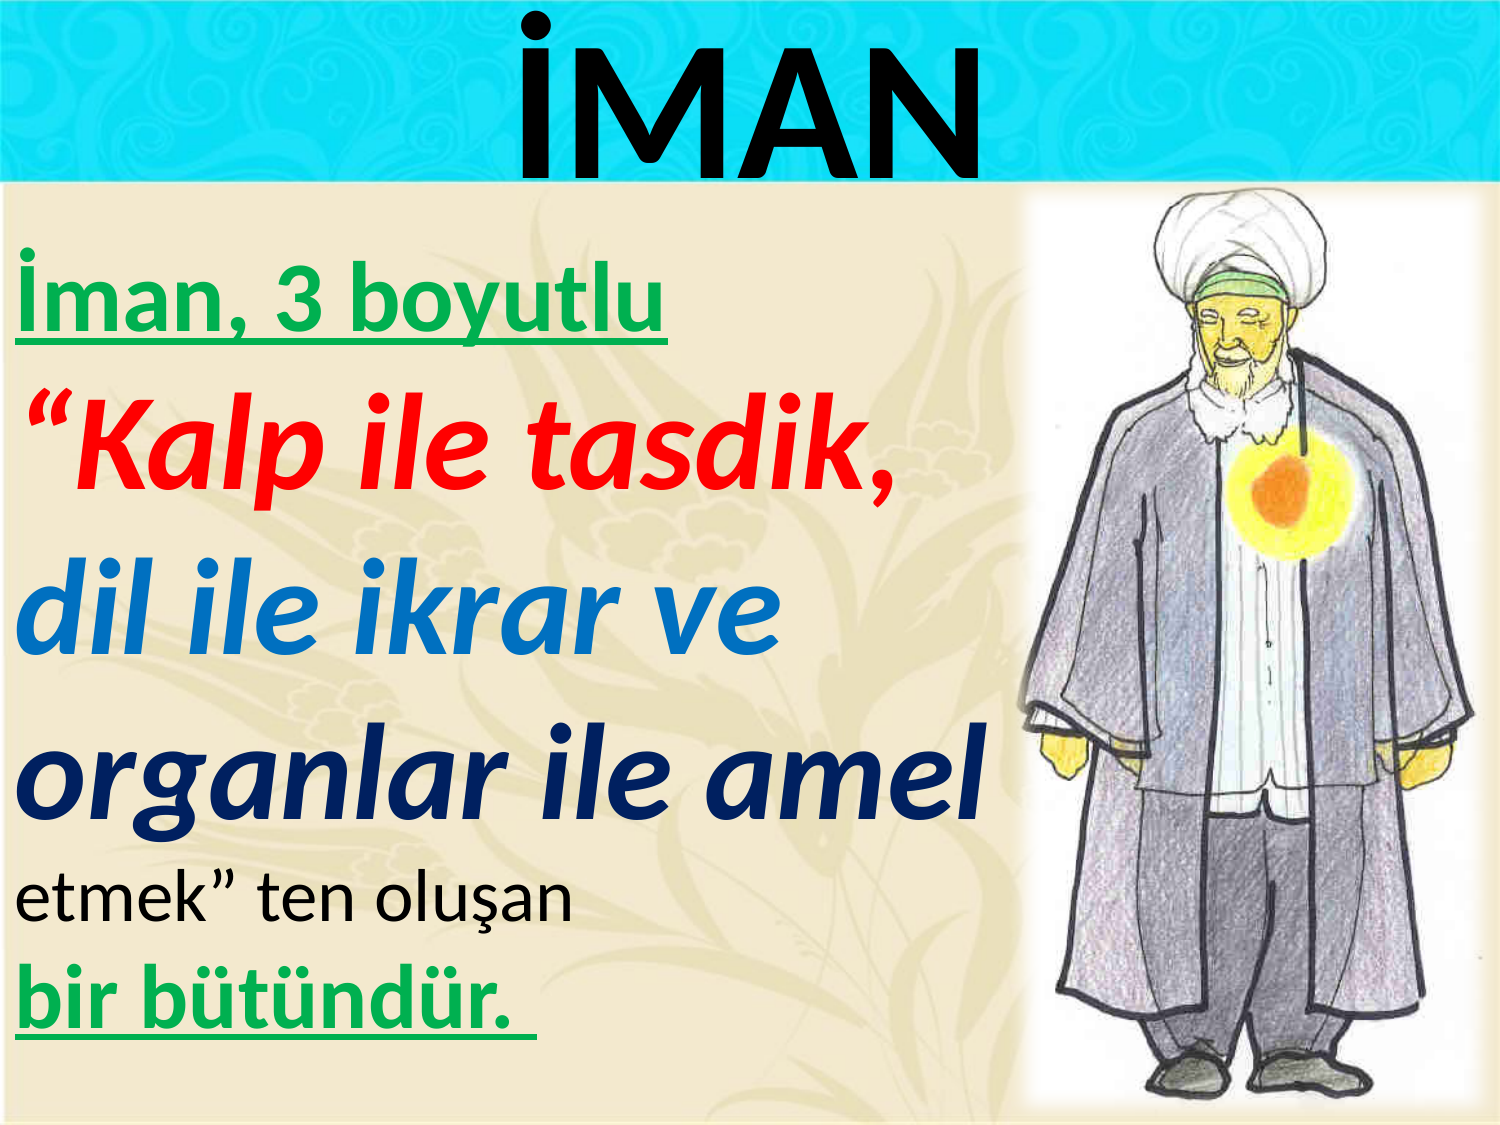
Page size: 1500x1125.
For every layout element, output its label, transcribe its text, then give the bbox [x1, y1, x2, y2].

picture [0, 172, 1500, 1125]
text_box İman, 3 boyutlu “Kalp ile tasdik, dil ile ikrar ve organlar ile amel etmek” ten oluşan bir bütündür. [0, 171, 1006, 1108]
text_box İMAN [0, 0, 1500, 172]
